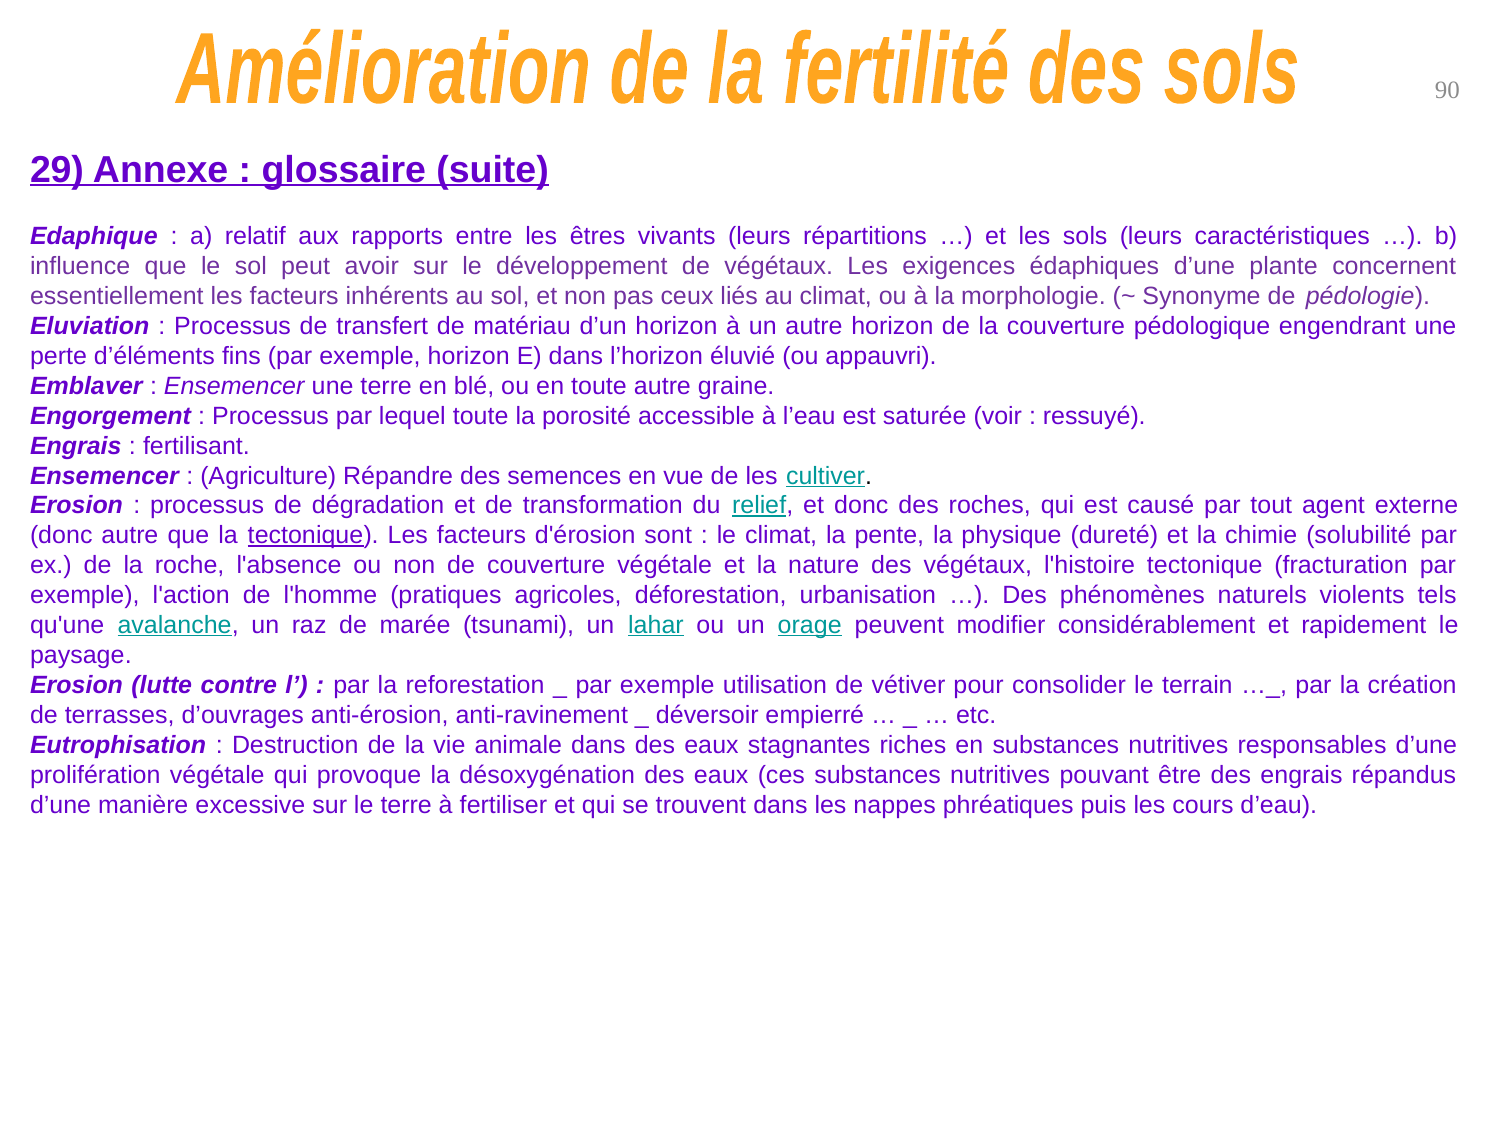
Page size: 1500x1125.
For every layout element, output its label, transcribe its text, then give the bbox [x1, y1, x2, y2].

text_box 29) Annexe : glossaire (suite) Edaphique : a) relatif aux rapports entre les êtres vivants (leurs répartitions …) et les sols (leurs caractéristiques …). b) influence que le sol peut avoir sur le développement de végétaux. Les exigences édaphiques d’une plante concernent essentiellement les facteurs inhérents au sol, et non pas ceux liés au climat, ou à la morphologie. (~ Synonyme de pédologie). Eluviation : Processus de transfert de matériau d’un horizon à un autre horizon de la couverture pédologique engendrant une perte d’éléments fins (par exemple, horizon E) dans l’horizon éluvié (ou appauvri). Emblaver : Ensemencer une terre en blé, ou en toute autre graine. Engorgement : Processus par lequel toute la porosité accessible à l’eau est saturée (voir : ressuyé). Engrais : fertilisant. Ensemencer : (Agriculture) Répandre des semences en vue de les cultiver. Erosion : processus de dégradation et de transformation du relief, et donc des roches, qui est causé par tout agent externe (donc autre que la tectonique). Les facteurs d'érosion sont : le climat, la pente, la physique (dureté) et la chimie (solubilité par ex.) de la roche, l'absence ou non de couverture végétale et la nature des végétaux, l'histoire tectonique (fracturation par exemple), l'action de l'homme (pratiques agricoles, déforestation, urbanisation …). Des phénomènes naturels violents tels qu'une avalanche, un raz de marée (tsunami), un lahar ou un orage peuvent modifier considérablement et rapidement le paysage. Erosion (lutte contre l’) : par la reforestation _ par exemple utilisation de vétiver pour consolider le terrain …_, par la création de terrasses, d’ouvrages anti-érosion, anti-ravinement _ déversoir empierré … _ … etc. Eutrophisation : Destruction de la vie animale dans des eaux stagnantes riches en substances nutritives responsables d’une prolifération végétale qui provoque la désoxygénation des eaux (ces substances nutritives pouvant être des engrais répandus d’une manière excessive sur le terre à fertiliser et qui se trouvent dans les nappes phréatiques puis les cours d’eau). [15, 137, 1475, 826]
text_box 90 [1399, 66, 1475, 112]
